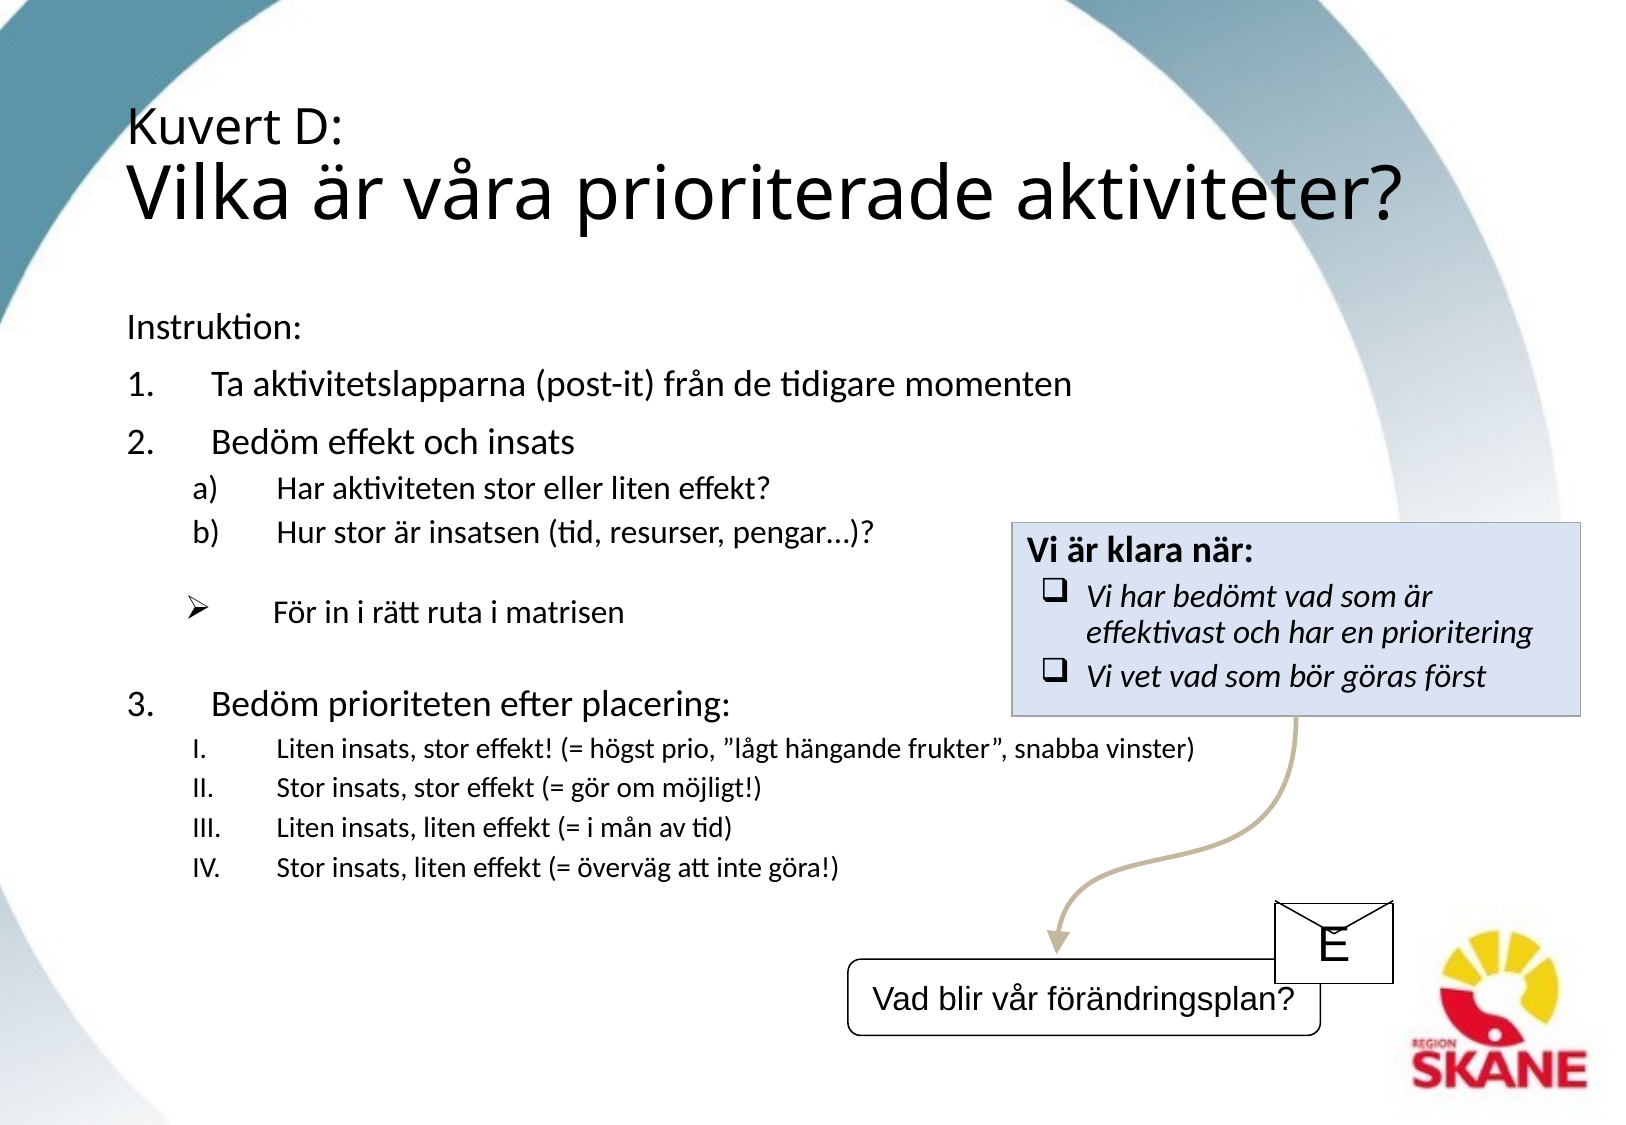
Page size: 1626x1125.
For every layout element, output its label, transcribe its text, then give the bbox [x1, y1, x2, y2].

list Vi är klara när: Vi har bedömt vad som är effektivast och har en prioritering Vi vet vad som bör göras först [1011, 522, 1581, 717]
text_box Vad blir vår förändringsplan? [847, 959, 1321, 1036]
list Instruktion: Ta aktivitetslapparna (post-it) från de tidigare momenten Bedöm effekt och insats Har aktiviteten stor eller liten effekt? Hur stor är insatsen (tid, resurser, pengar…)? För in i rätt ruta i matrisen Bedöm prioriteten efter placering: Liten insats, stor effekt! (= högst prio, ”lågt hängande frukter”, snabba vinster) Stor insats, stor effekt (= gör om möjligt!) Liten insats, liten effekt (= i mån av tid) Stor insats, liten effekt (= överväg att inte göra!) [111, 299, 1514, 1014]
text_box E [1275, 934, 1394, 984]
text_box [1334, 900, 1394, 934]
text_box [1056, 715, 1296, 956]
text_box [1296, 900, 1334, 934]
title Kuvert D: Vilka är våra prioriterade aktiviteter? [111, 59, 1514, 278]
picture [0, 0, 1626, 1125]
